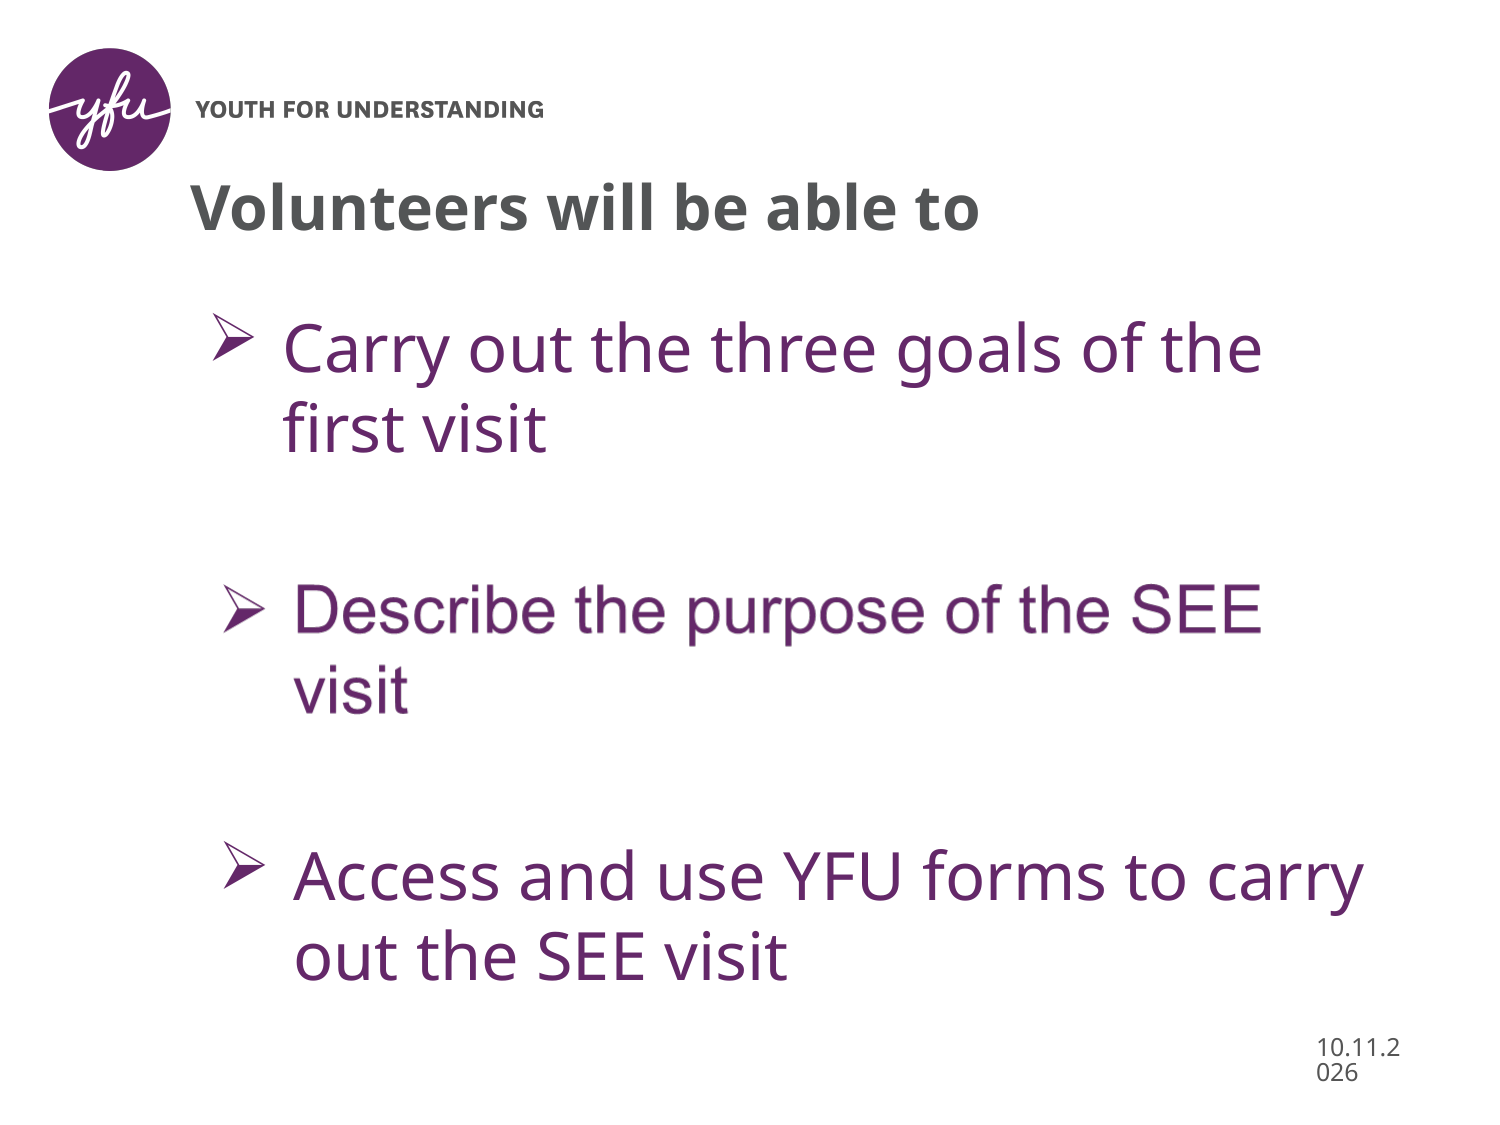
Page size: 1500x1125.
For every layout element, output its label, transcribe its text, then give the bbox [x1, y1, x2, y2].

title Carry out the three goals of the first visit [191, 298, 1391, 470]
picture [0, 0, 591, 220]
subtitle Volunteers will be able to [175, 164, 1373, 260]
text_box Access and use YFU forms to carry out the SEE visit [203, 825, 1402, 997]
picture [180, 547, 1402, 769]
